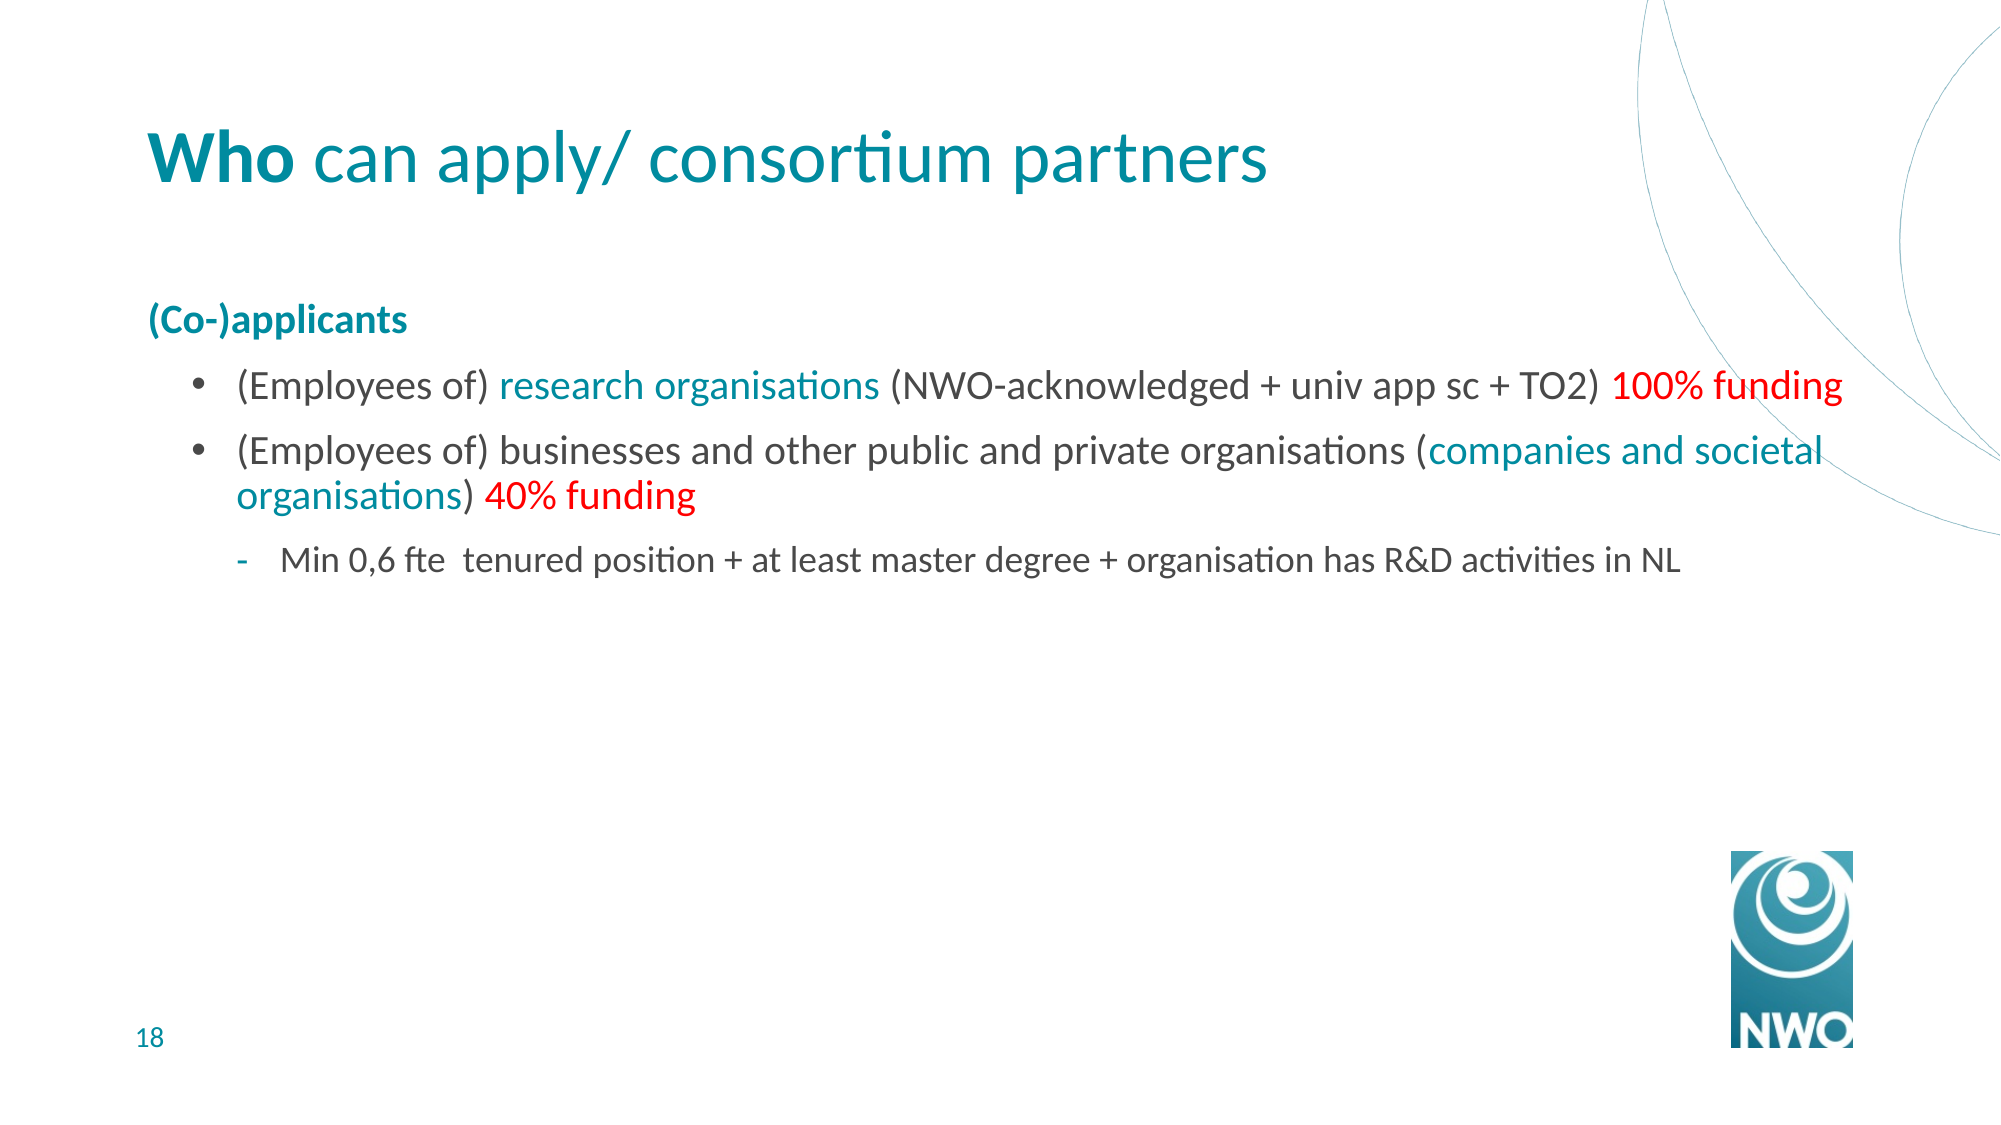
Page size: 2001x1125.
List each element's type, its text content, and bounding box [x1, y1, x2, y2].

list (Co-)applicants (Employees of) research organisations (NWO-acknowledged + univ app sc + TO2) 100% funding (Employees of) businesses and other public and private organisations (companies and societal organisations) 40% funding Min 0,6 fte tenured position + at least master degree + organisation has R&D activities in NL [147, 297, 1876, 1036]
picture [1731, 1036, 1853, 1048]
title Who can apply/ consortium partners [147, 118, 1684, 208]
slide_number 18 [134, 1018, 211, 1054]
picture [1614, 0, 2000, 547]
